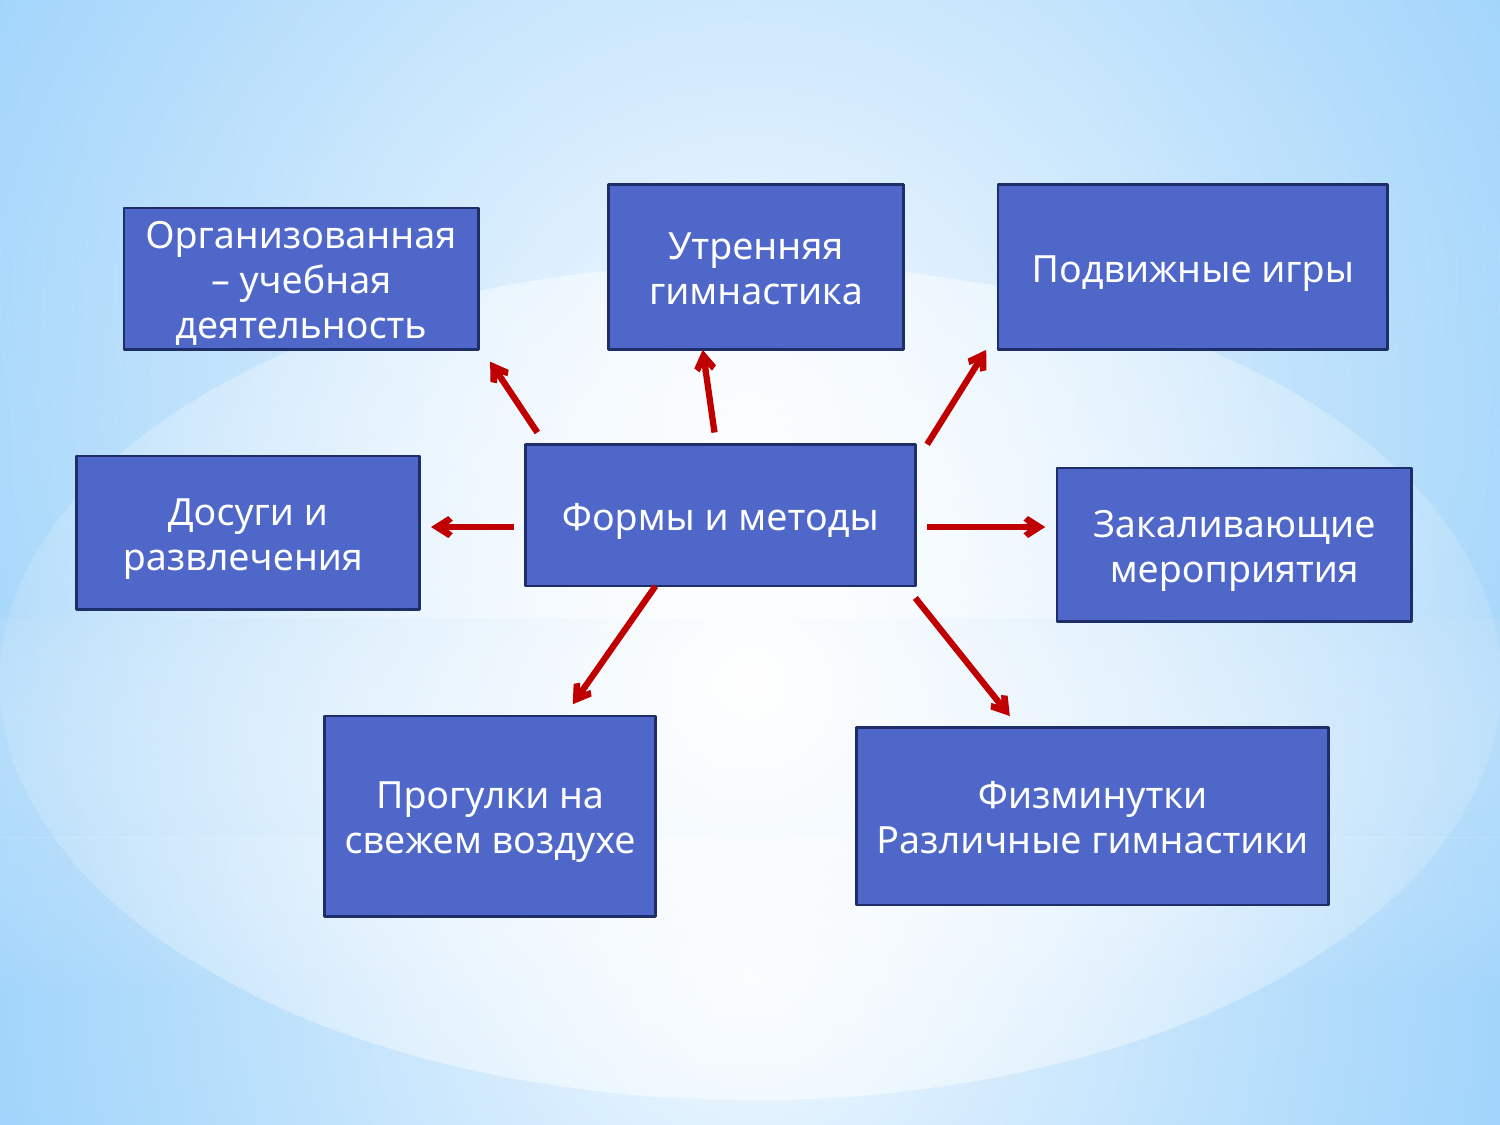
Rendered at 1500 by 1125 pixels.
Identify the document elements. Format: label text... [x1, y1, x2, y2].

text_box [926, 349, 987, 445]
text_box Закаливающие мероприятия [1056, 467, 1413, 623]
text_box Формы и методы [524, 443, 917, 587]
text_box Досуги и развлечения [75, 455, 421, 611]
text_box Подвижные игры [997, 183, 1389, 351]
text_box Физминутки Различные гимнастики [855, 726, 1330, 906]
text_box Прогулки на свежем воздухе [323, 715, 657, 918]
text_box Организованная – учебная деятельность [123, 207, 480, 351]
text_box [572, 585, 656, 705]
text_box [489, 361, 538, 433]
text_box Утренняя гимнастика [607, 183, 905, 351]
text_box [702, 349, 715, 433]
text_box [915, 597, 1010, 717]
